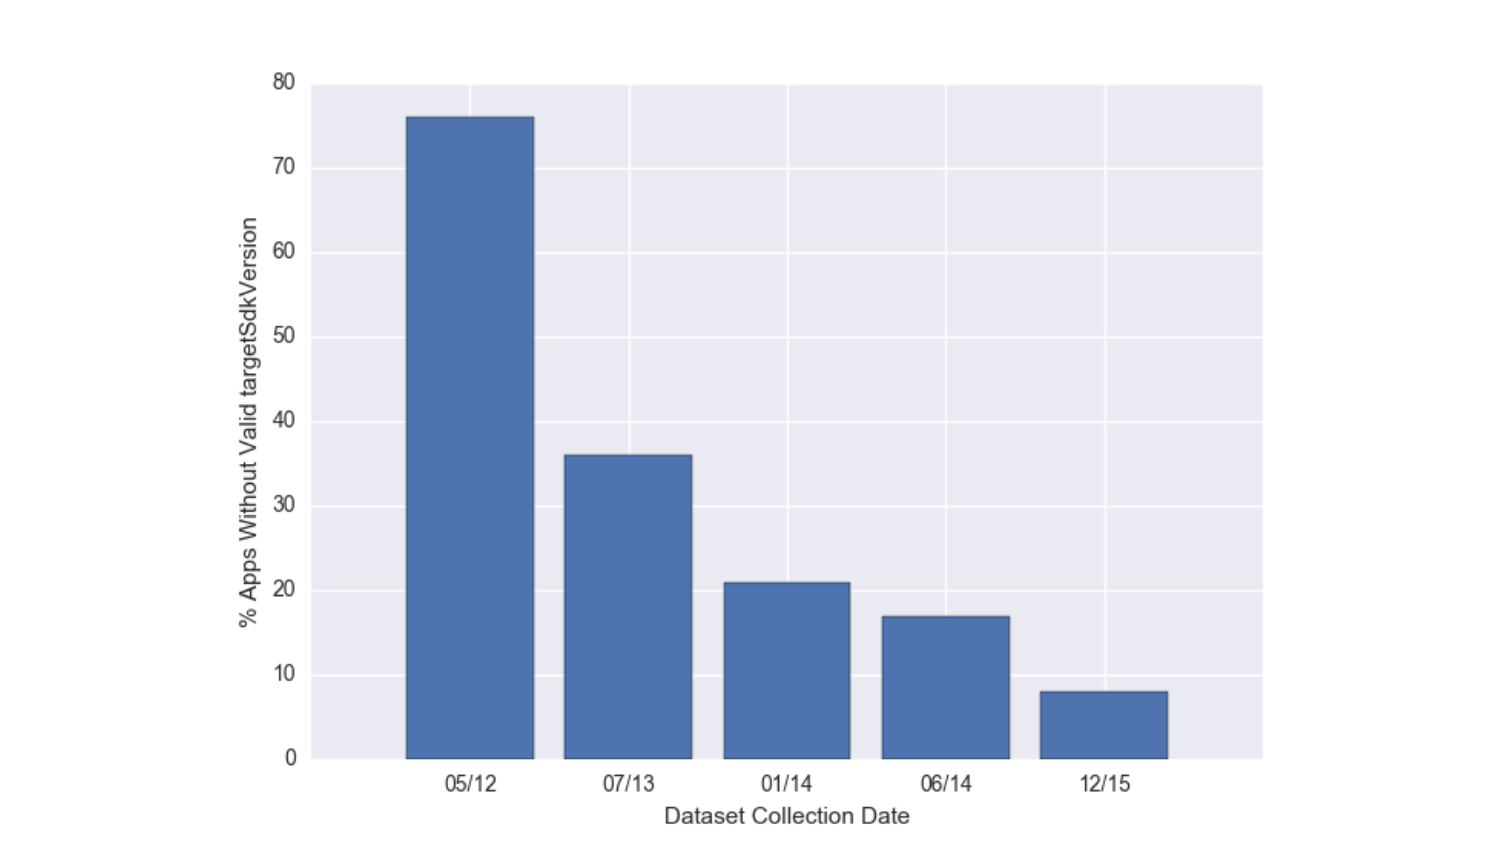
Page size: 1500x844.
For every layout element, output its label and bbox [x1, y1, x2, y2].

picture [157, 0, 1386, 844]
